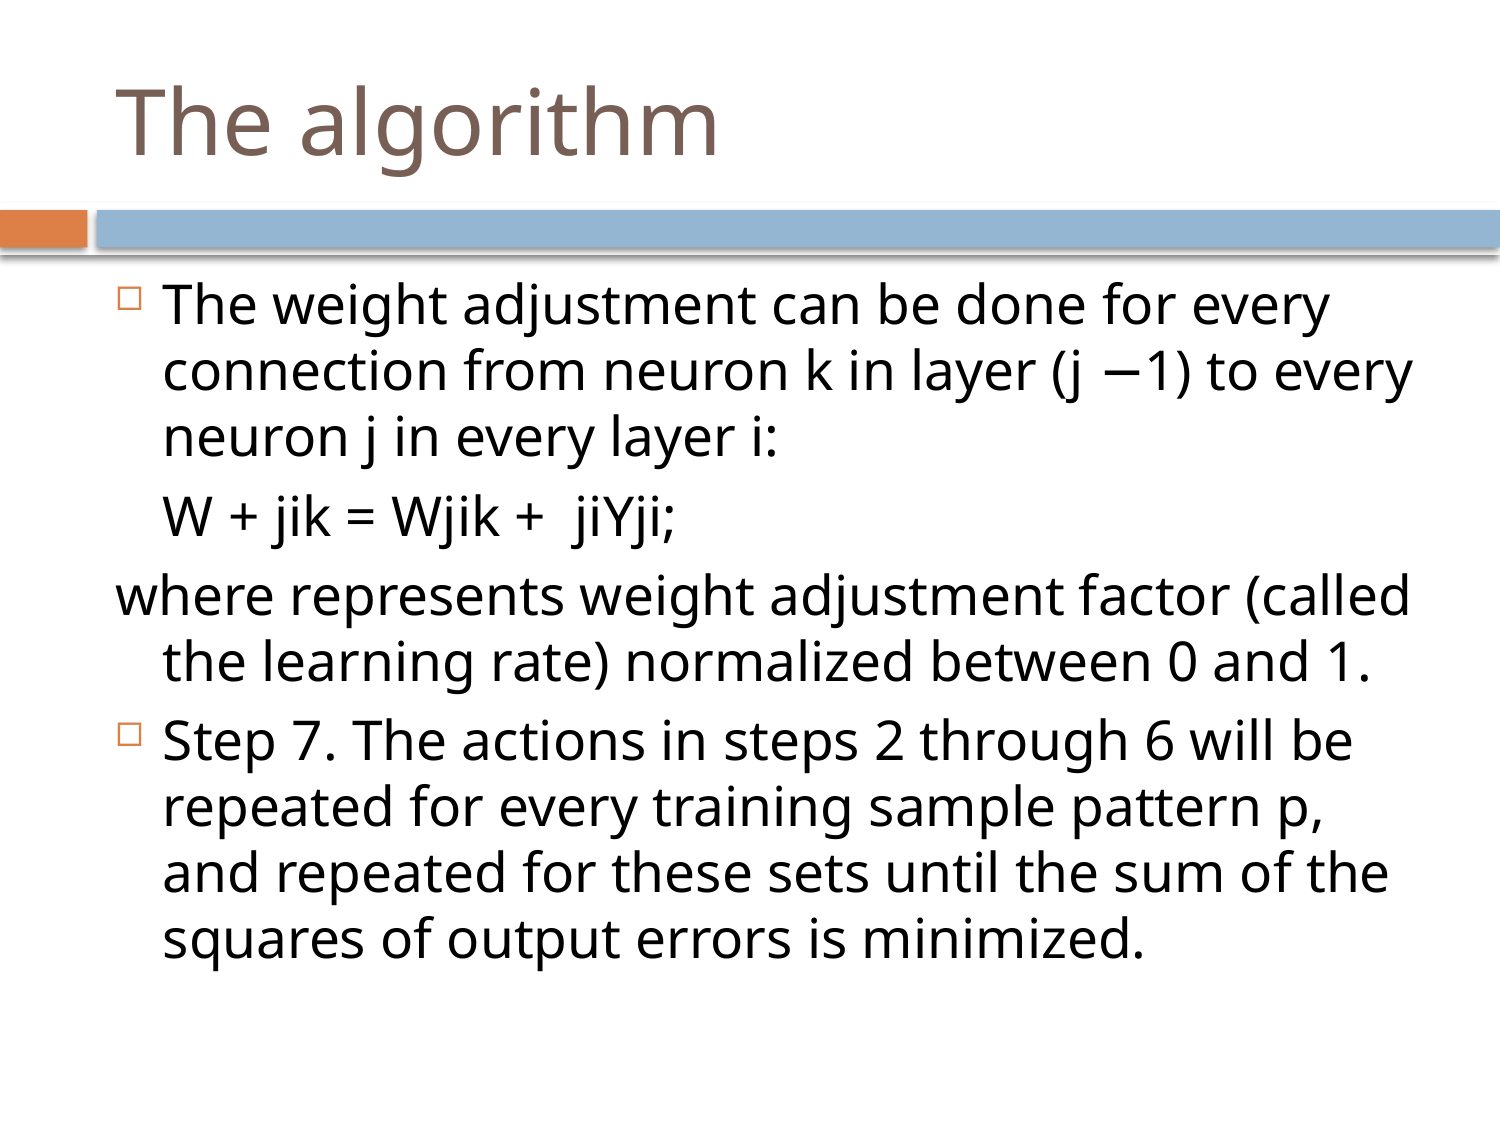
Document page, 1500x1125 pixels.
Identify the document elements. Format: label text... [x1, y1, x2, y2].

list The weight adjustment can be done for every connection from neuron k in layer (j −1) to every neuron j in every layer i: W + jik = Wjik + jiYji; where represents weight adjustment factor (called the learning rate) normalized between 0 and 1. Step 7. The actions in steps 2 through 6 will be repeated for every training sample pattern p, and repeated for these sets until the sum of the squares of output errors is minimized. [100, 262, 1438, 1050]
title The algorithm [100, 37, 1438, 200]
